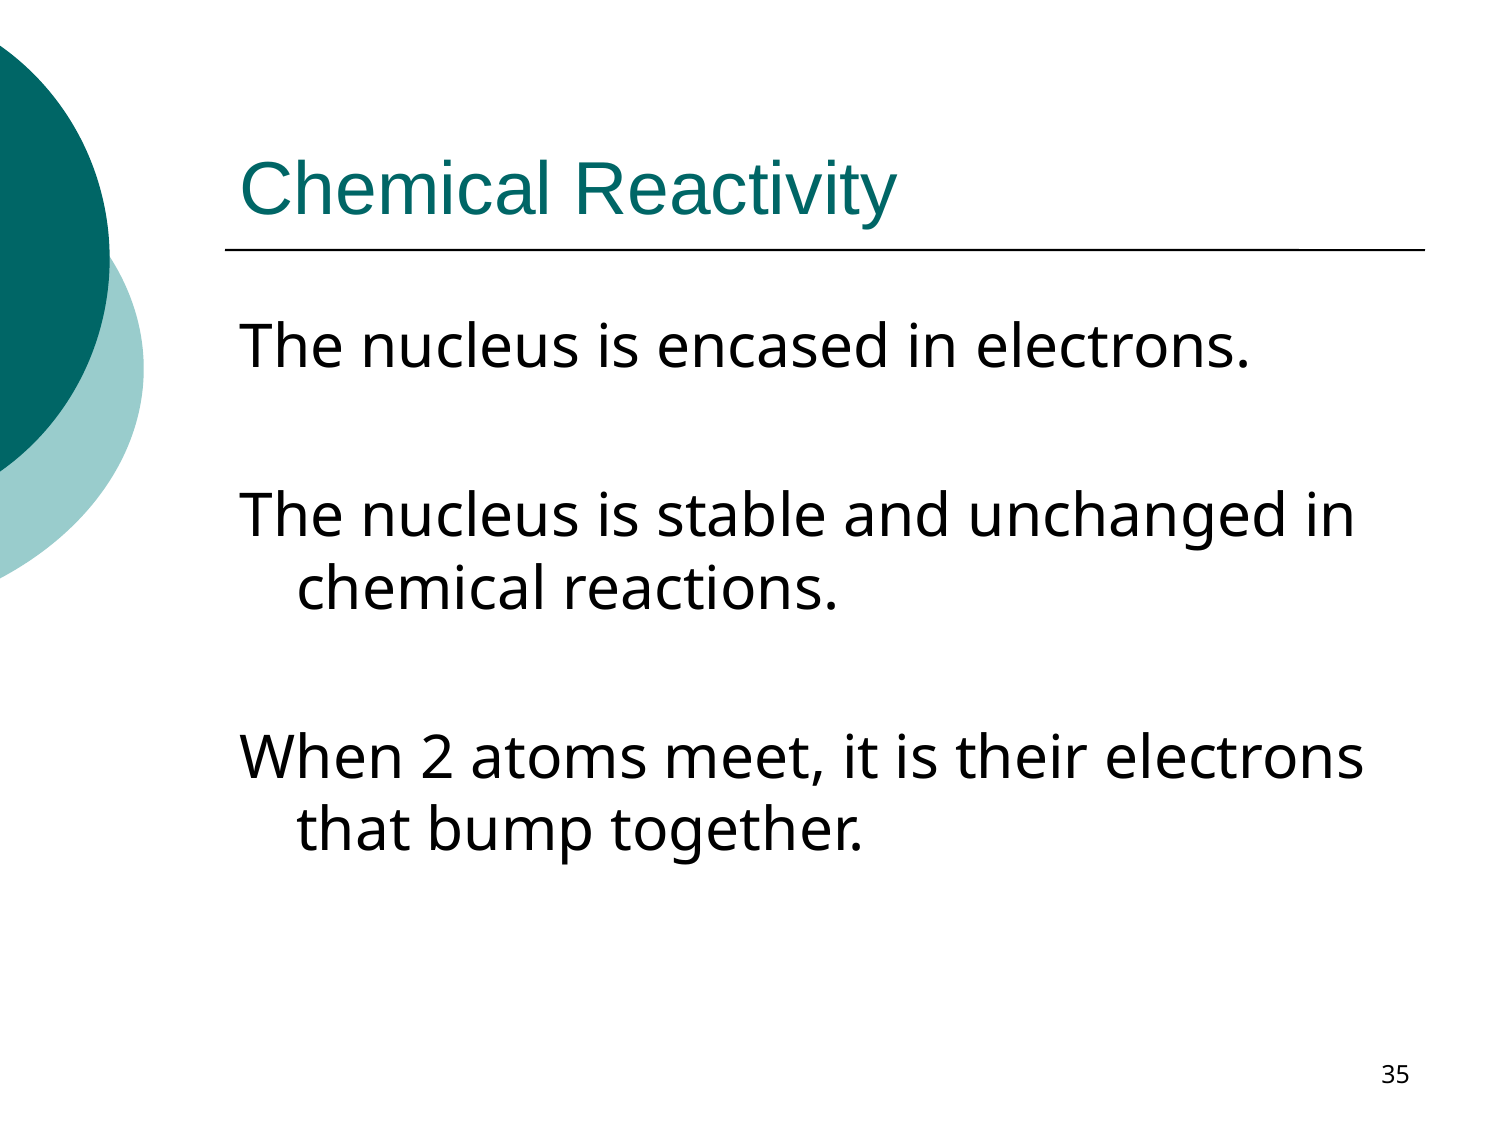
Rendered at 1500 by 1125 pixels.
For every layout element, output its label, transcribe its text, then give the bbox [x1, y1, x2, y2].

list The nucleus is encased in electrons. The nucleus is stable and unchanged in chemical reactions. When 2 atoms meet, it is their electrons that bump together. [224, 299, 1425, 975]
slide_number 35 [1074, 1025, 1425, 1100]
title Chemical Reactivity [224, 49, 1425, 237]
